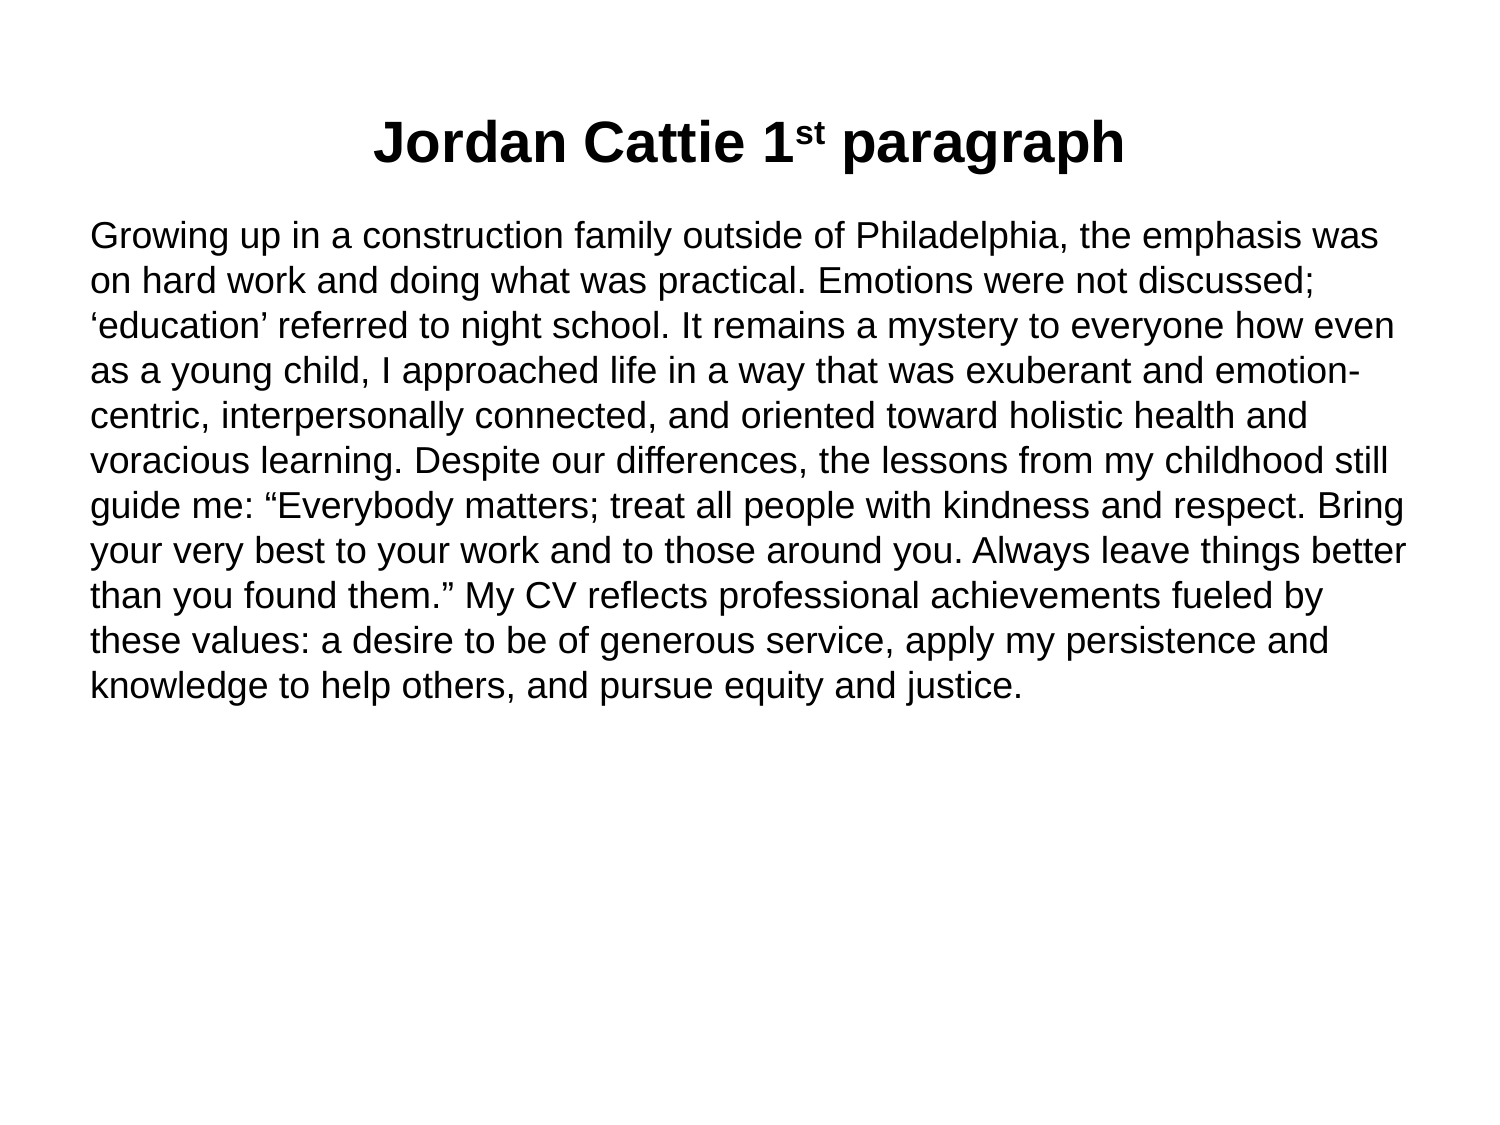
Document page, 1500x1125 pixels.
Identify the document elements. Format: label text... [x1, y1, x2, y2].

list Growing up in a construction family outside of Philadelphia, the emphasis was on hard work and doing what was practical. Emotions were not discussed; ‘education’ referred to night school. It remains a mystery to everyone how even as a young child, I approached life in a way that was exuberant and emotion-centric, interpersonally connected, and oriented toward holistic health and voracious learning. Despite our differences, the lessons from my childhood still guide me: “Everybody matters; treat all people with kindness and respect. Bring your very best to your work and to those around you. Always leave things better than you found them.” My CV reflects professional achievements fueled by these values: a desire to be of generous service, apply my persistence and knowledge to help others, and pursue equity and justice. [75, 203, 1425, 1086]
title Jordan Cattie 1st paragraph [75, 45, 1425, 203]
